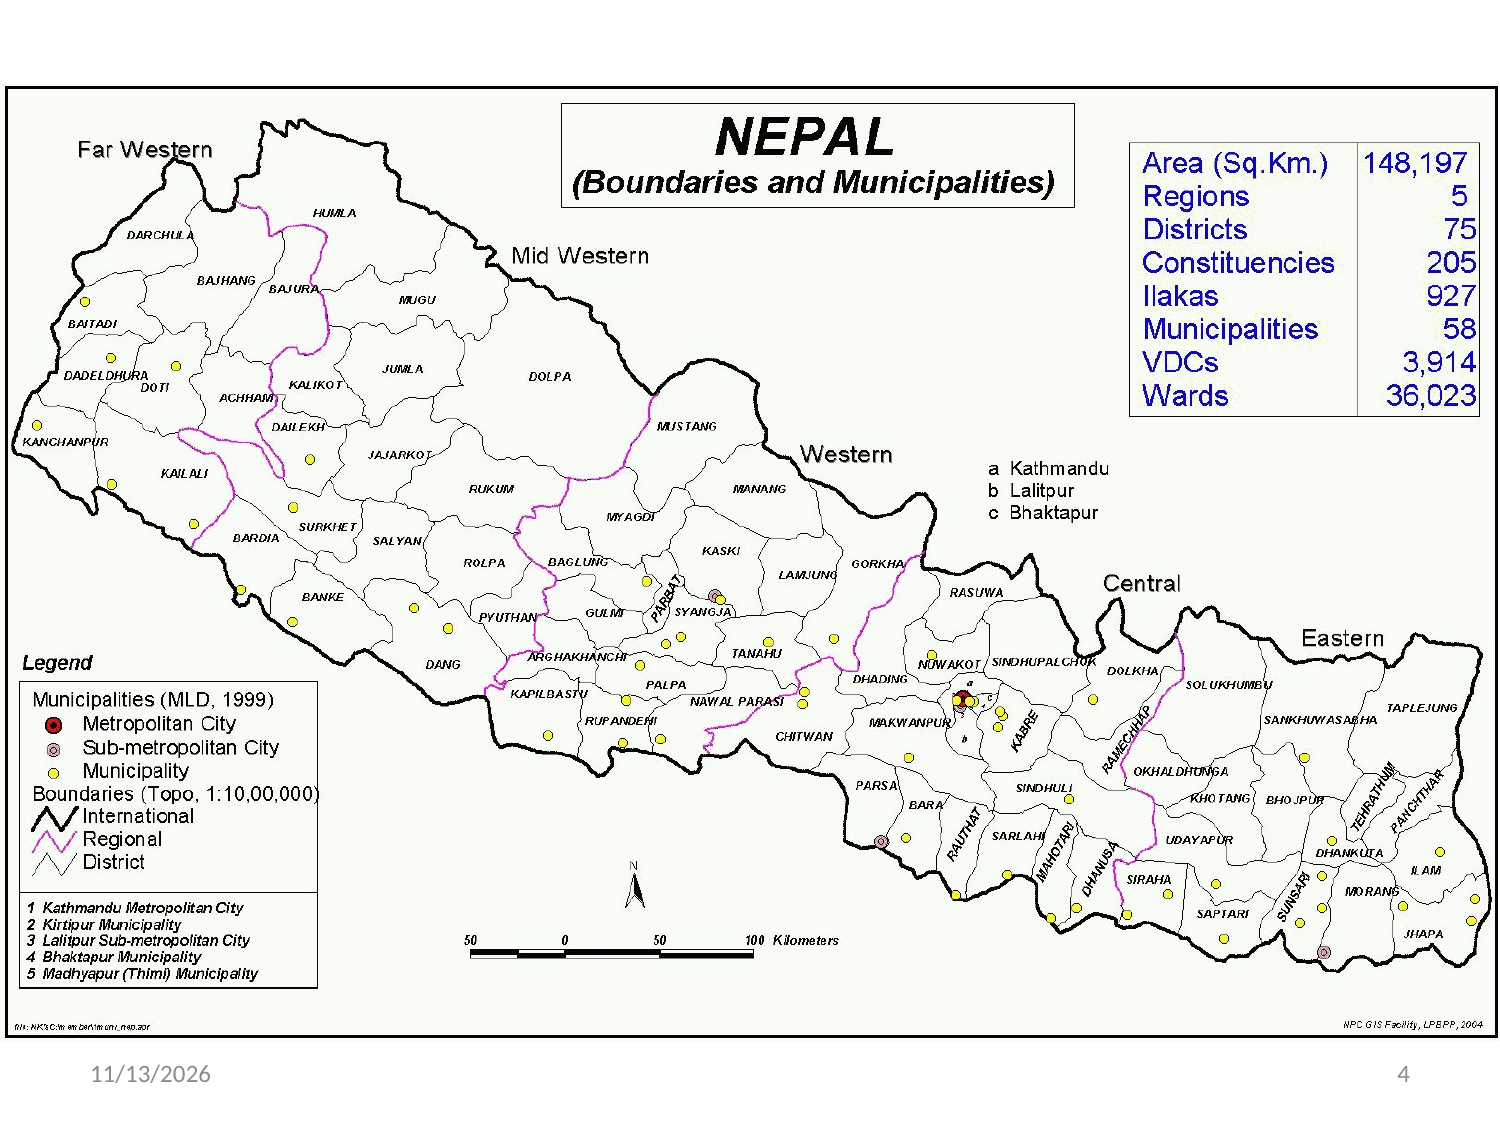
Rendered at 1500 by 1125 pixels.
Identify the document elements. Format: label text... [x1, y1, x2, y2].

picture [0, 82, 1500, 1042]
slide_number 4 [1074, 1049, 1425, 1103]
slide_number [75, 1049, 425, 1103]
